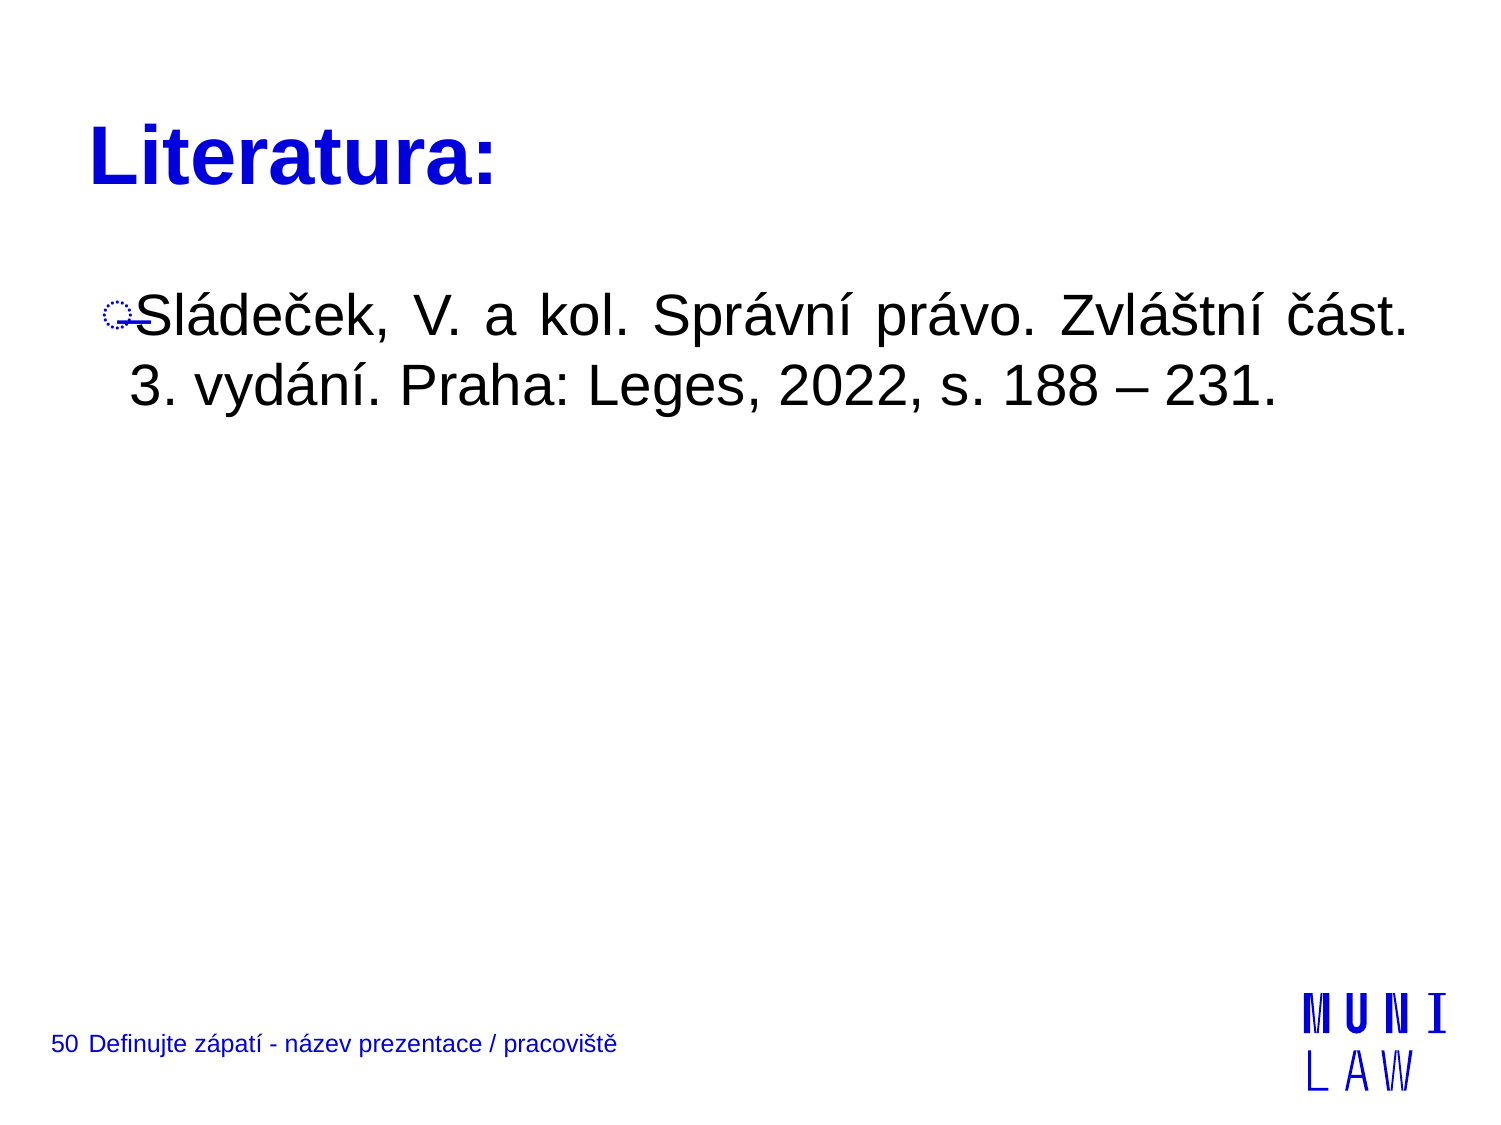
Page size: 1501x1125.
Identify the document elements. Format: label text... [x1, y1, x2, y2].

list Sládeček, V. a kol. Správní právo. Zvláštní část. 3. vydání. Praha: Leges, 2022, s. 188 – 231. [88, 277, 1412, 957]
footer Definujte zápatí - název prezentace / pracoviště [88, 1021, 1064, 1063]
title Literatura: [88, 118, 1412, 193]
slide_number 50 [50, 1021, 82, 1063]
